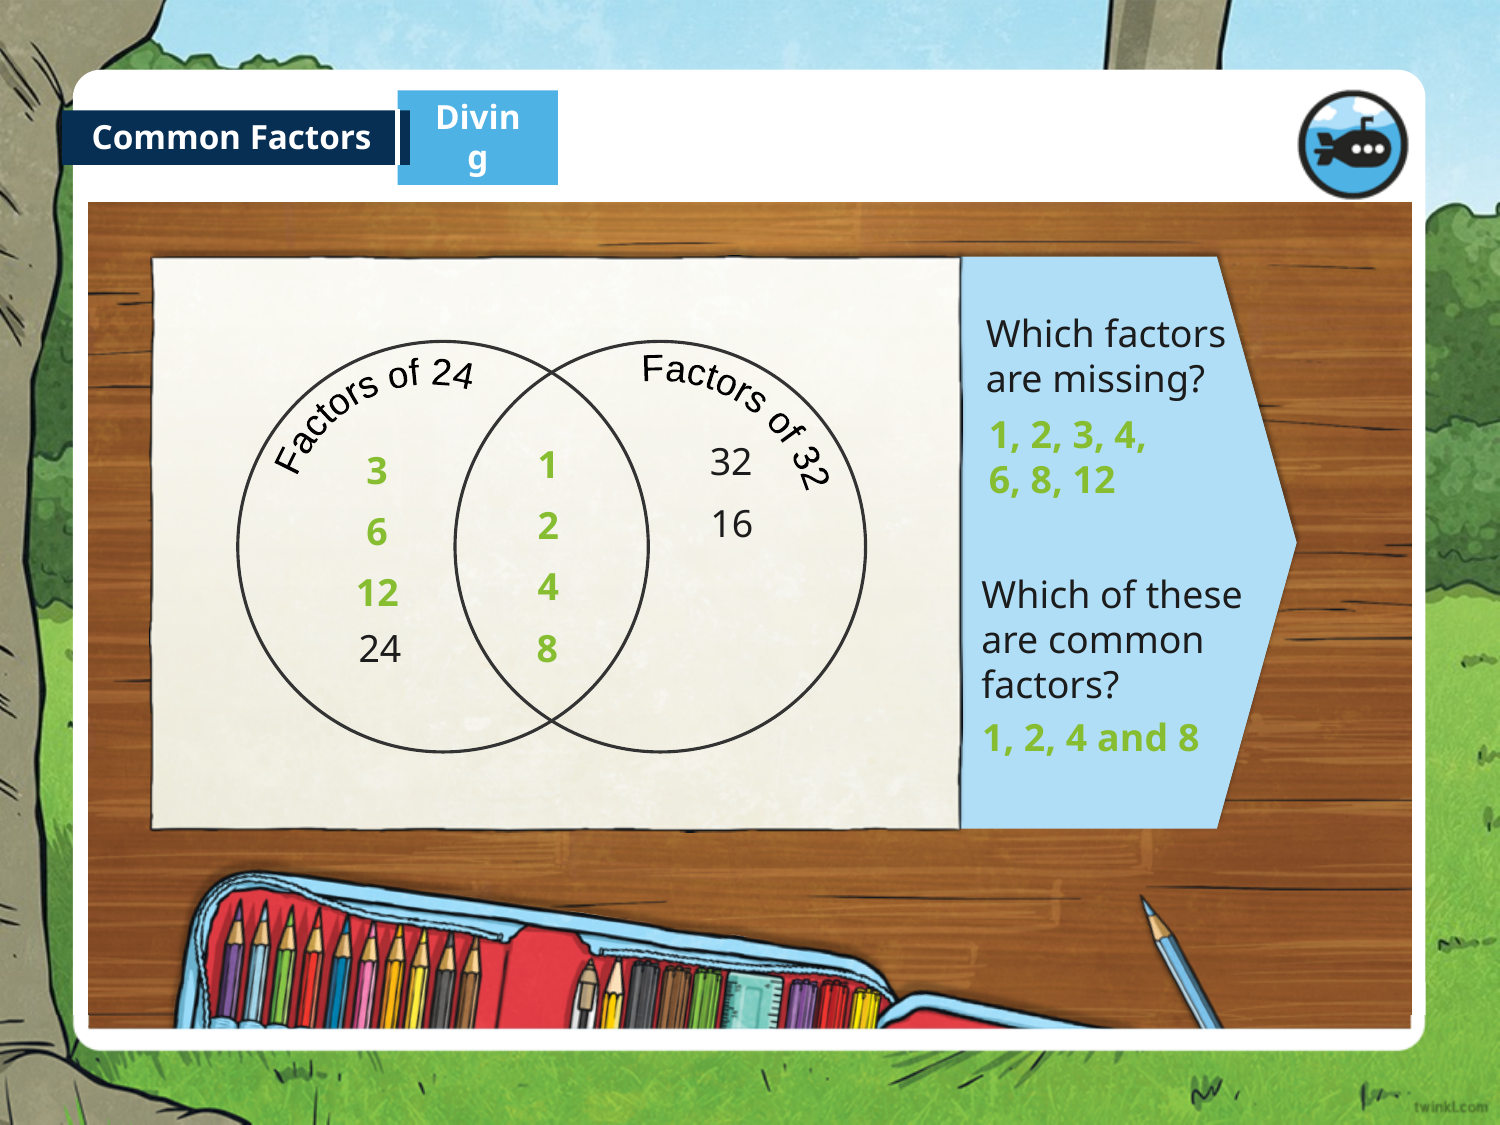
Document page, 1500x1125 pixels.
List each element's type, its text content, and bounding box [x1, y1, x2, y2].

text_box Common Factors [62, 110, 395, 165]
text_box Diving [397, 90, 558, 185]
picture [0, 0, 1500, 1125]
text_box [967, 256, 1297, 828]
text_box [237, 341, 866, 752]
text_box Common Factors [400, 110, 410, 165]
